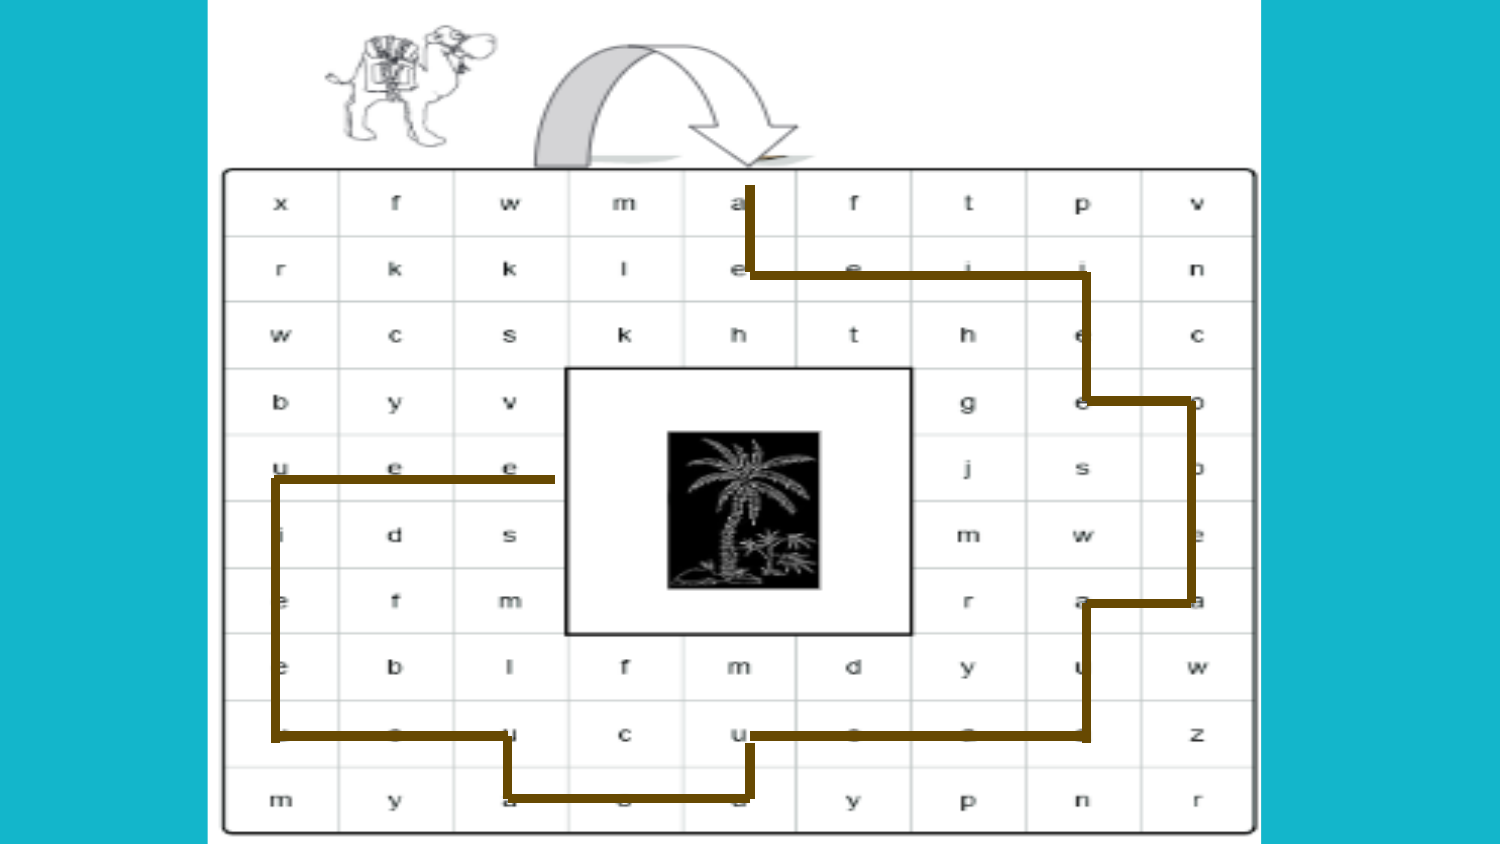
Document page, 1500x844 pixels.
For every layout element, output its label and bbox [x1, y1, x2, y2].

picture [207, 0, 1262, 844]
